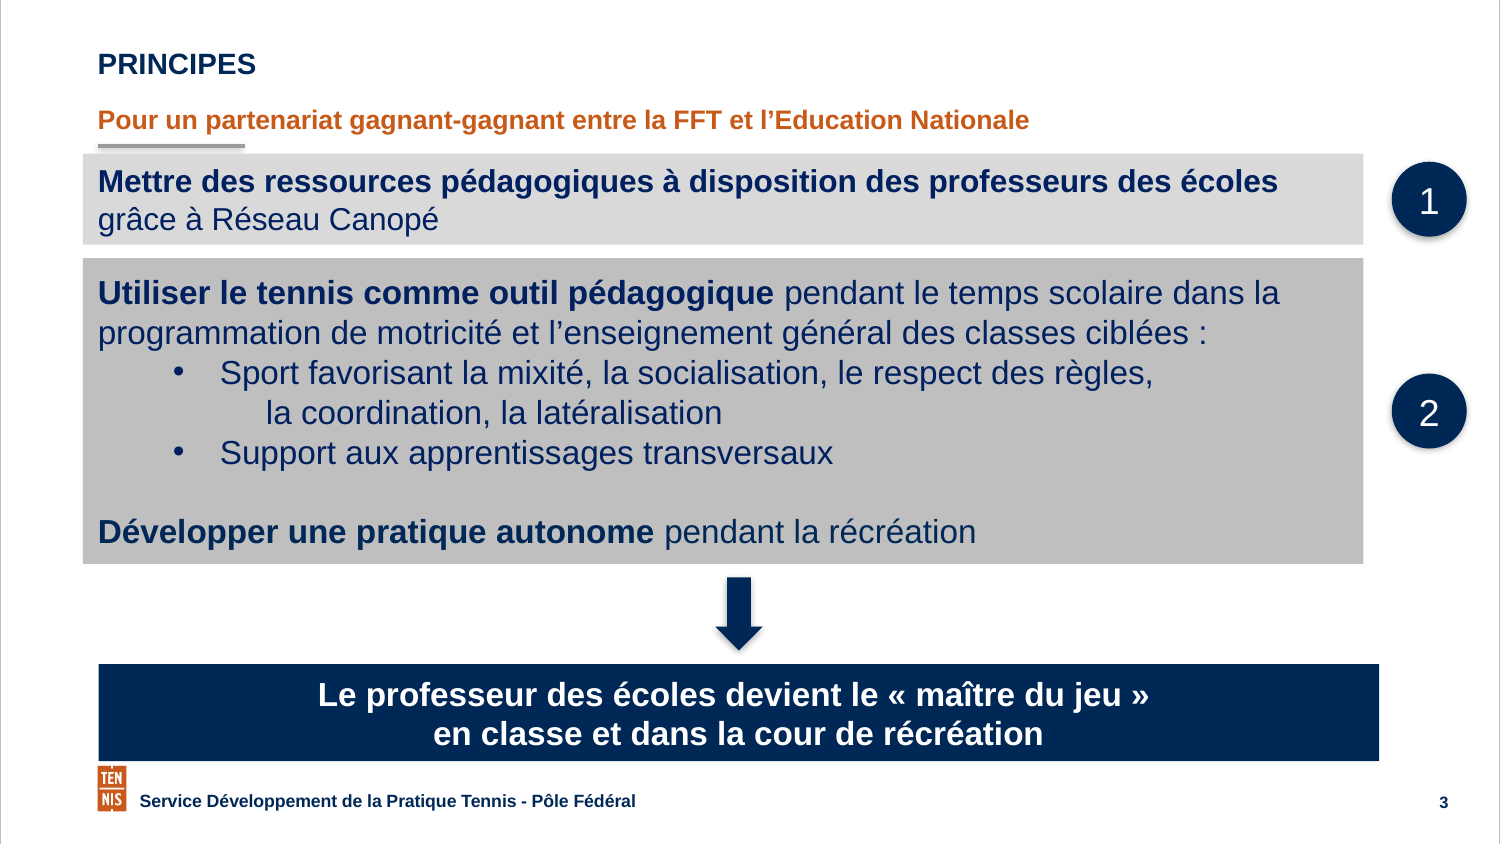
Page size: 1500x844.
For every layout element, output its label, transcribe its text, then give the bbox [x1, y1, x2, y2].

text_box [714, 576, 764, 652]
text_box Mettre des ressources pédagogiques à disposition des professeurs des écoles grâce à Réseau Canopé [82, 153, 1364, 245]
text_box Le professeur des écoles devient le « maître du jeu » en classe et dans la cour de récréation [98, 664, 1380, 762]
text_box Utiliser le tennis comme outil pédagogique pendant le temps scolaire dans la programmation de motricité et l’enseignement général des classes ciblées : Sport favorisant la mixité, la socialisation, le respect des règles, la coordination, la latéralisation Support aux apprentissages transversaux Développer une pratique autonome pendant la récréation [82, 258, 1364, 564]
text_box 2 [1390, 372, 1468, 450]
picture [0, 0, 1500, 844]
subtitle Pour un partenariat gagnant-gagnant entre la FFT et l’Education Nationale [82, 95, 1395, 143]
text_box 1 [1390, 160, 1468, 238]
title PRINCIPES [82, 37, 1395, 88]
